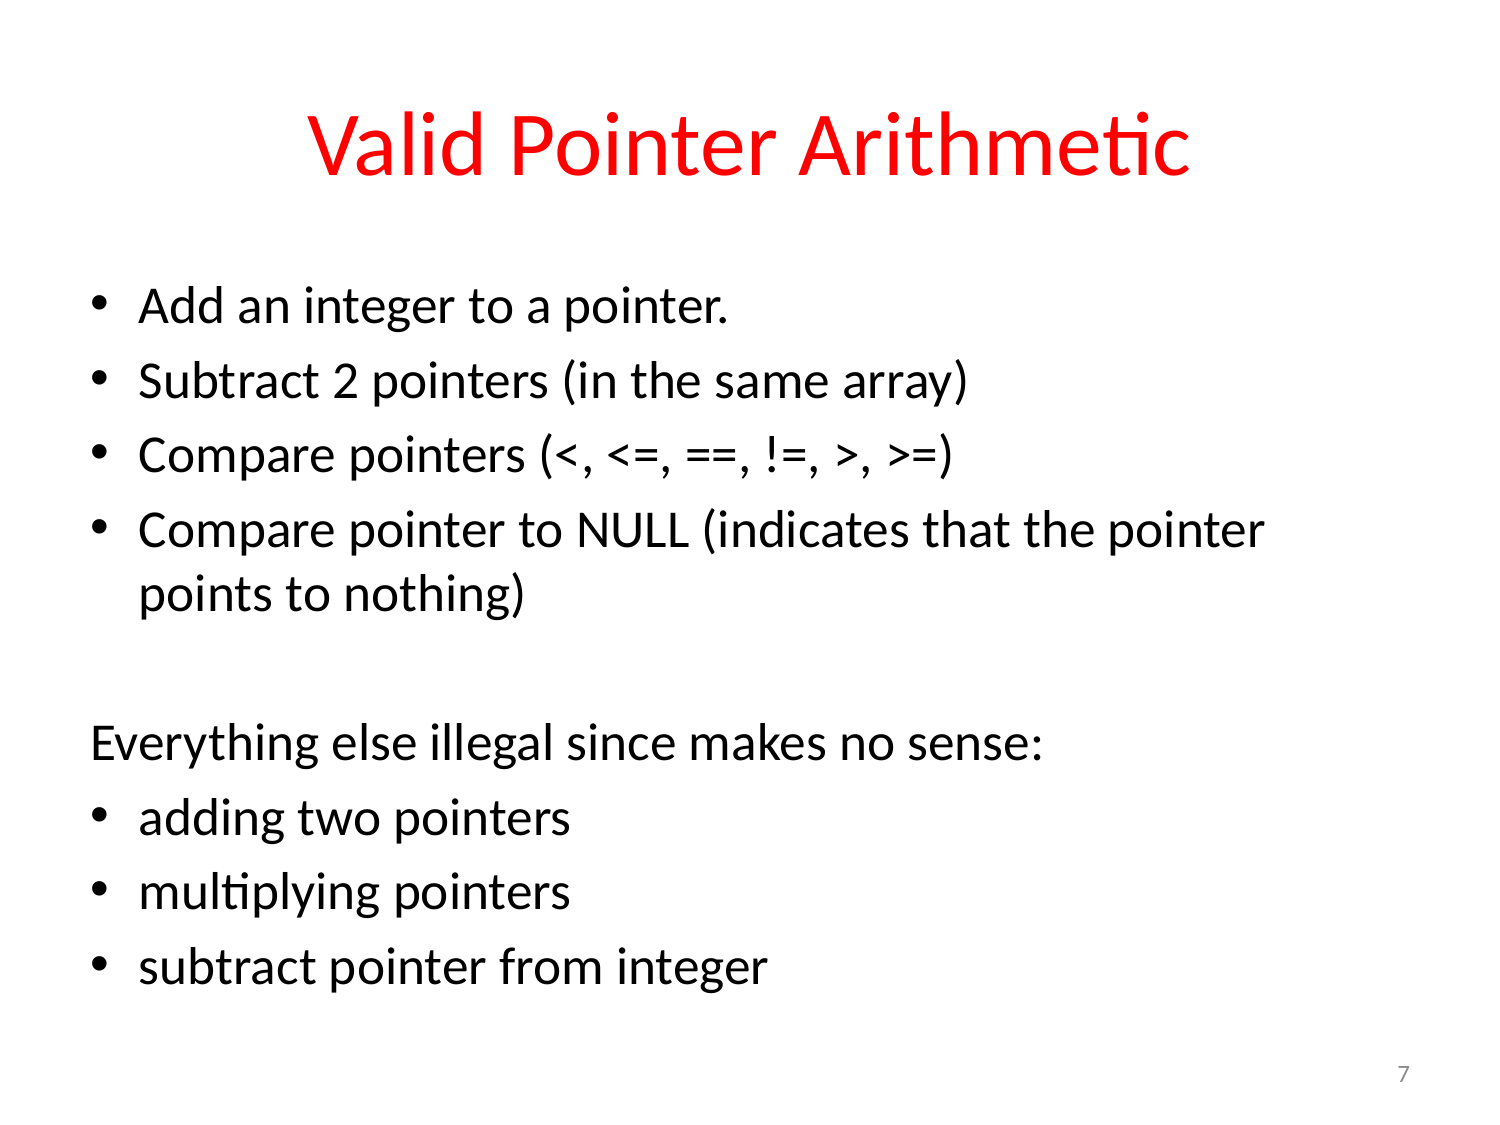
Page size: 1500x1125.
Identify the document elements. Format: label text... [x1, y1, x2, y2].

title Valid Pointer Arithmetic [75, 45, 1425, 233]
slide_number 7 [1074, 1042, 1425, 1103]
list Add an integer to a pointer. Subtract 2 pointers (in the same array) Compare pointers (<, <=, ==, !=, >, >=) Compare pointer to NULL (indicates that the pointer points to nothing) Everything else illegal since makes no sense: adding two pointers multiplying pointers subtract pointer from integer [75, 262, 1425, 1005]
